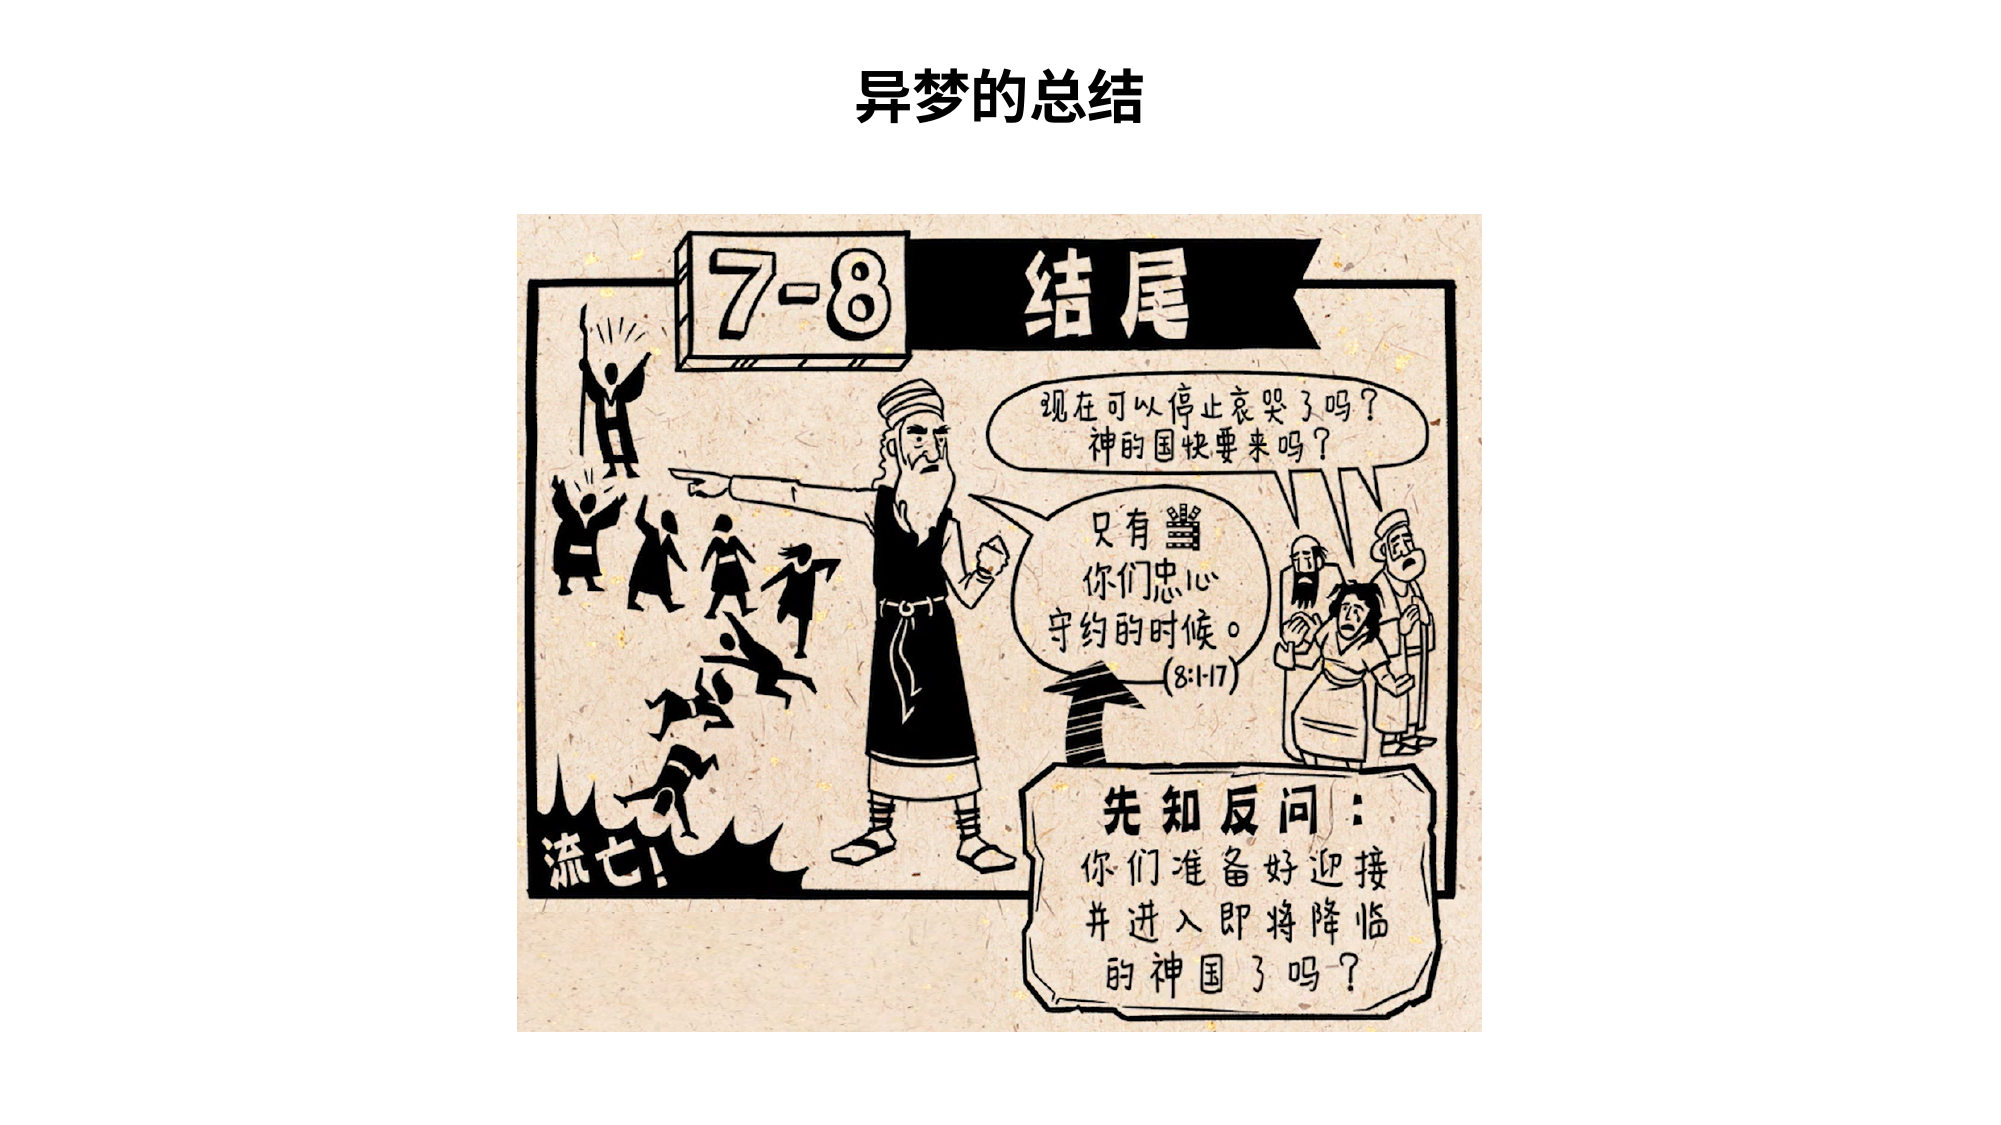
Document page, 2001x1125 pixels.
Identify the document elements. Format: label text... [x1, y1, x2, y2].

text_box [517, 214, 1483, 1033]
text_box 异梦的总结 [109, 53, 1891, 139]
